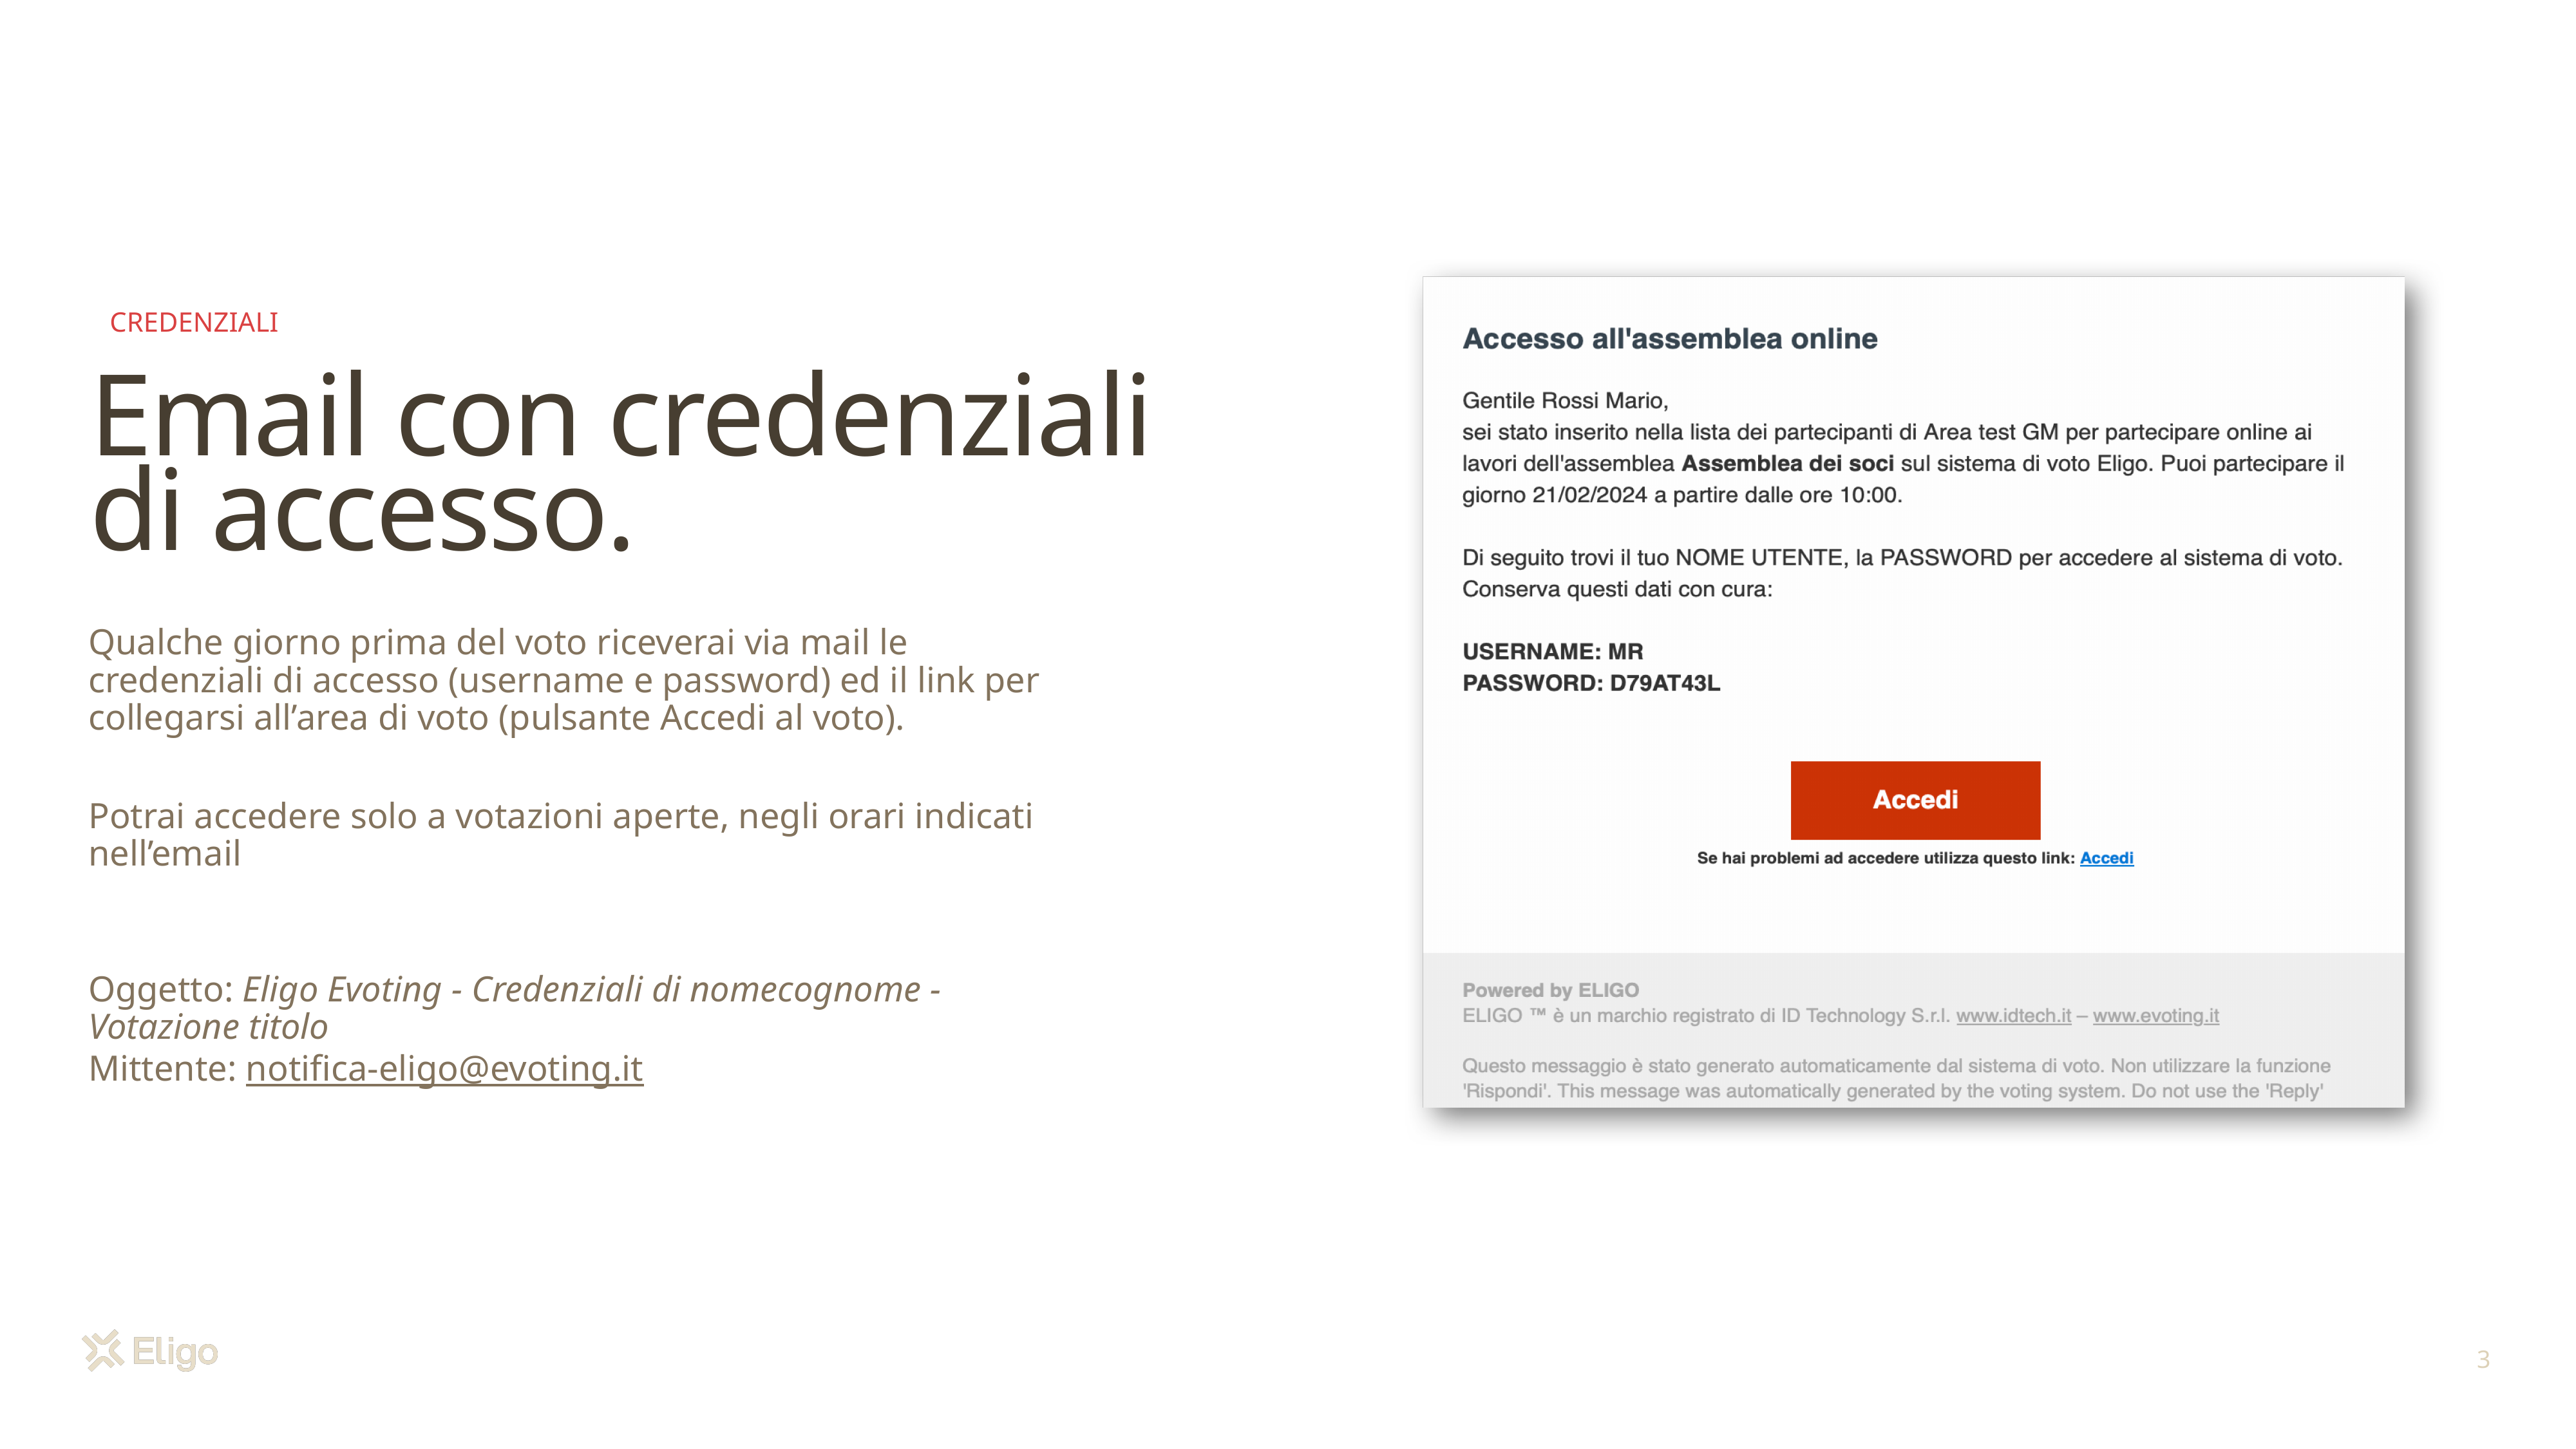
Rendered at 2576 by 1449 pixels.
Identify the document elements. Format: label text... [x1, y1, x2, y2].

text_box [644, 659, 1410, 785]
list CREDENZIALI [102, 297, 495, 372]
picture [1423, 276, 2405, 1108]
list Qualche giorno prima del voto riceverai via mail le credenziali di accesso (username e password) ed il link per collegarsi all’area di voto (pulsante Accedi al voto). Potrai accedere solo a votazioni aperte, negli orari indicati nell’email Oggetto: Eligo Evoting - Credenziali di nomecognome - Votazione titolo Mittente: notifica-eligo@evoting.it [80, 616, 1068, 1449]
slide_number 3 [2453, 1334, 2499, 1385]
list Email con credenziali di accesso. [82, 372, 1212, 659]
